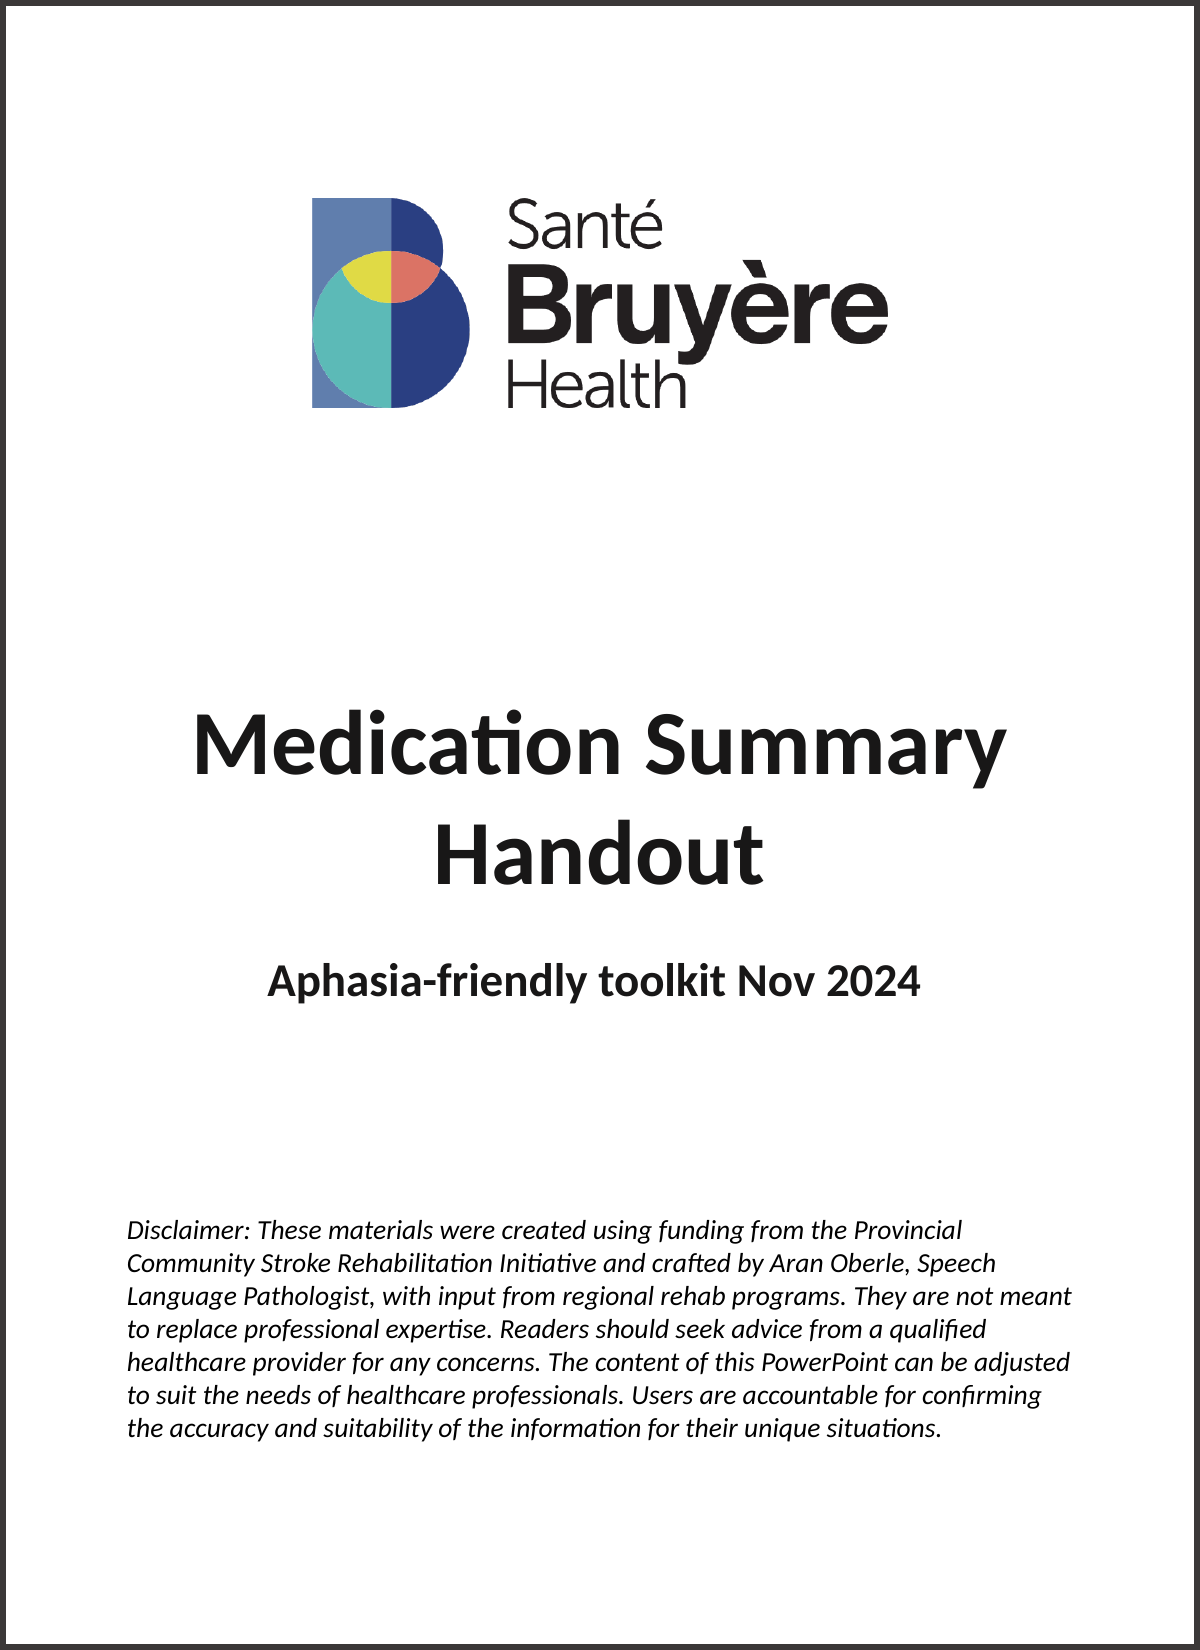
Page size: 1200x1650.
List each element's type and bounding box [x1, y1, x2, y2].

text_box [0, 0, 1200, 1650]
picture [312, 198, 888, 408]
